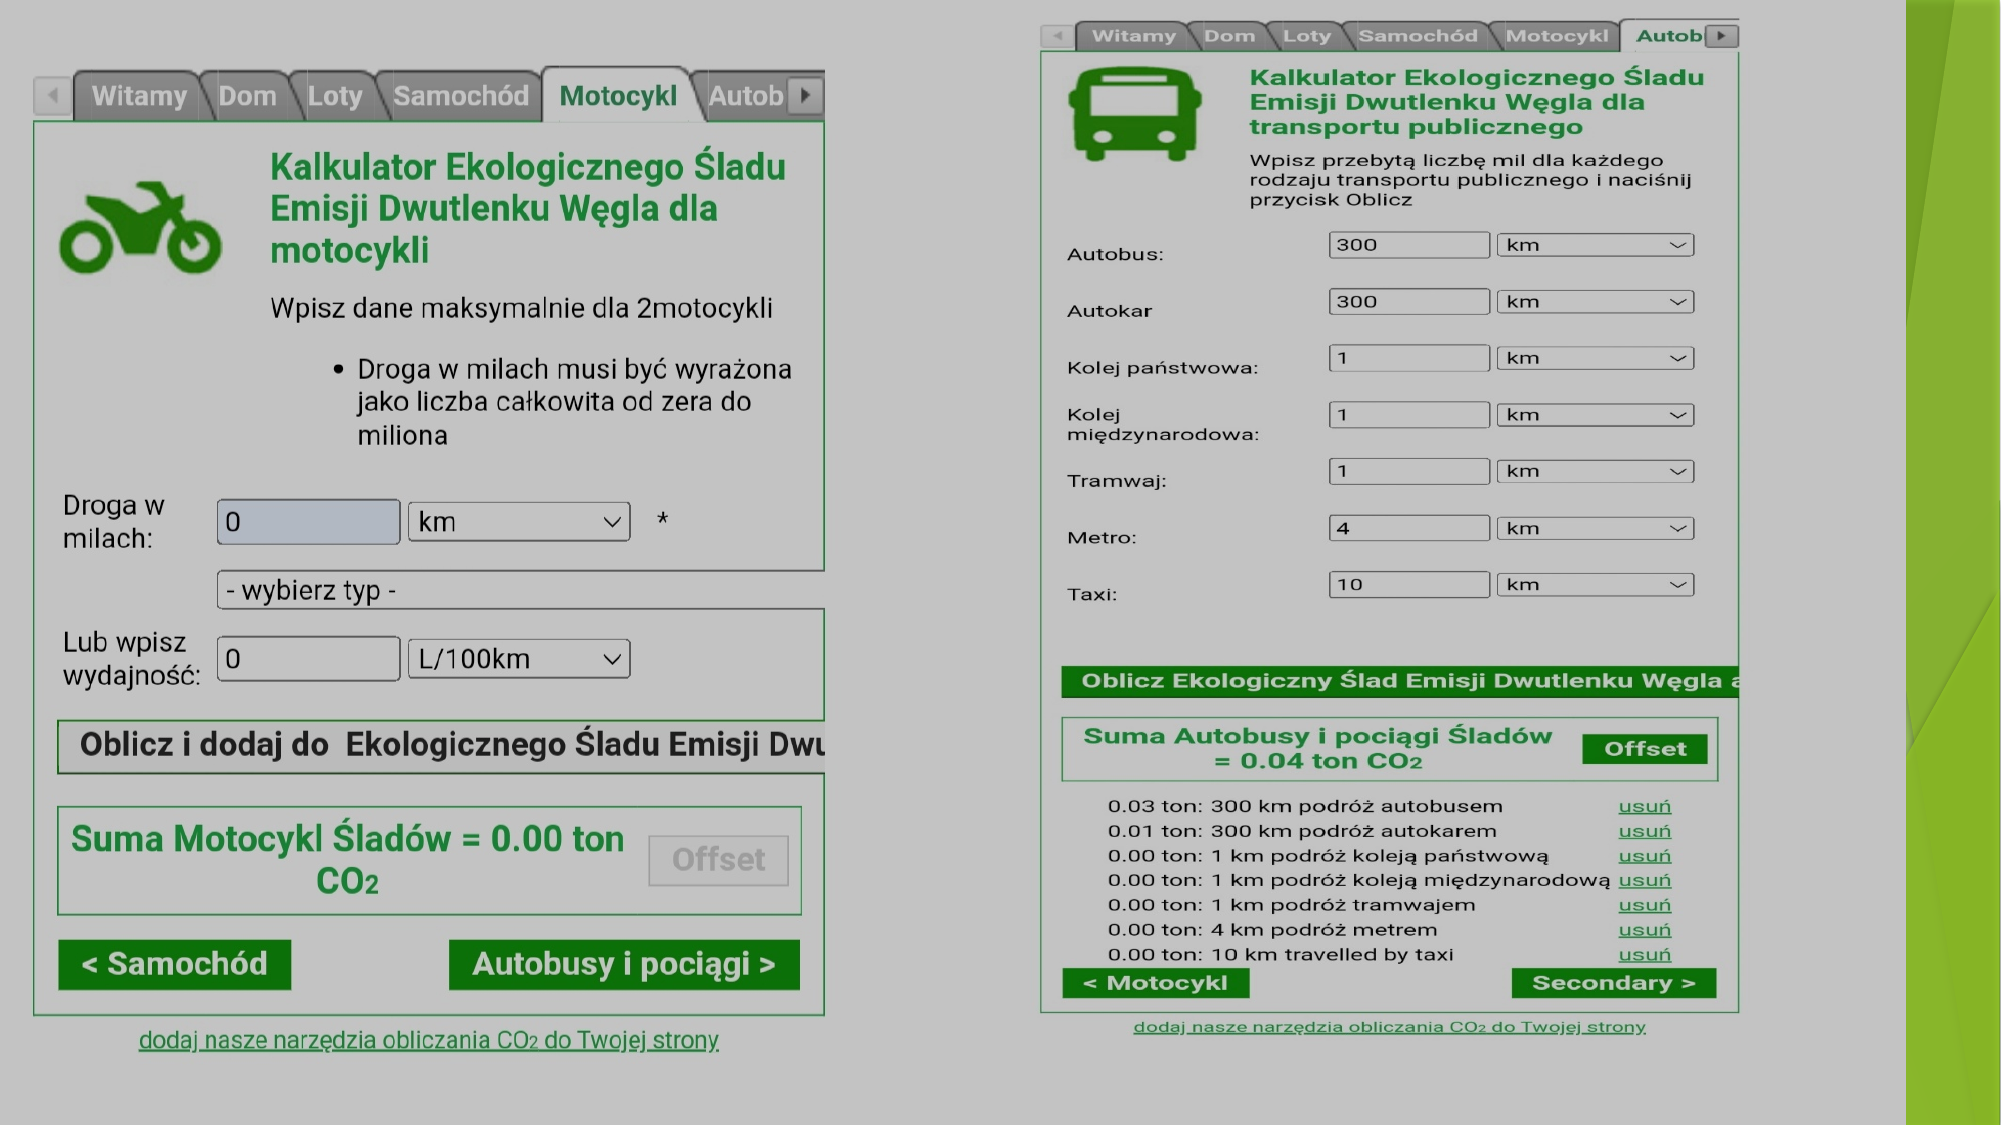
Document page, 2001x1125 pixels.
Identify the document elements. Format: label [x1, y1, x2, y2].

text_box [0, 0, 1907, 1125]
